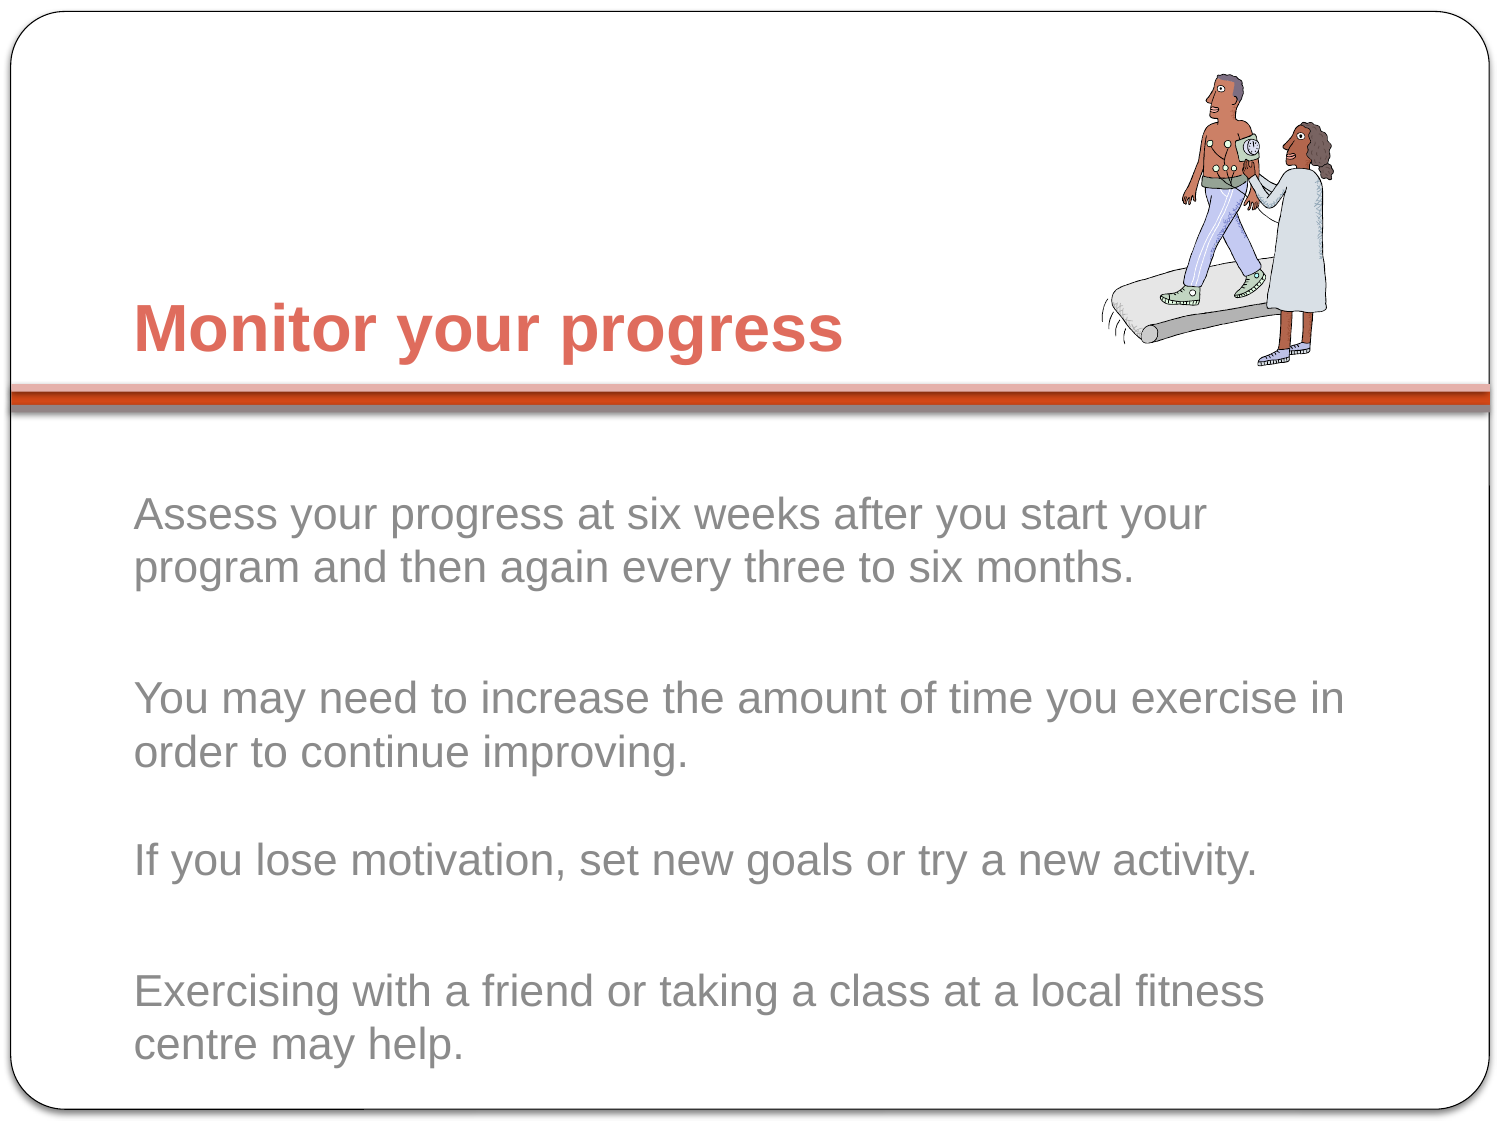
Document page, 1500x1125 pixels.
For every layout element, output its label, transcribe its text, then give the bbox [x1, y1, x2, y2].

title Monitor your progress [118, 155, 1394, 380]
list Assess your progress at six weeks after you start your program and then again every three to six months. You may need to increase the amount of time you exercise in order to continue improving. If you lose motivation, set new goals or try a new activity. Exercising with a friend or taking a class at a local fitness centre may help. [118, 417, 1395, 1079]
picture [1101, 70, 1338, 371]
